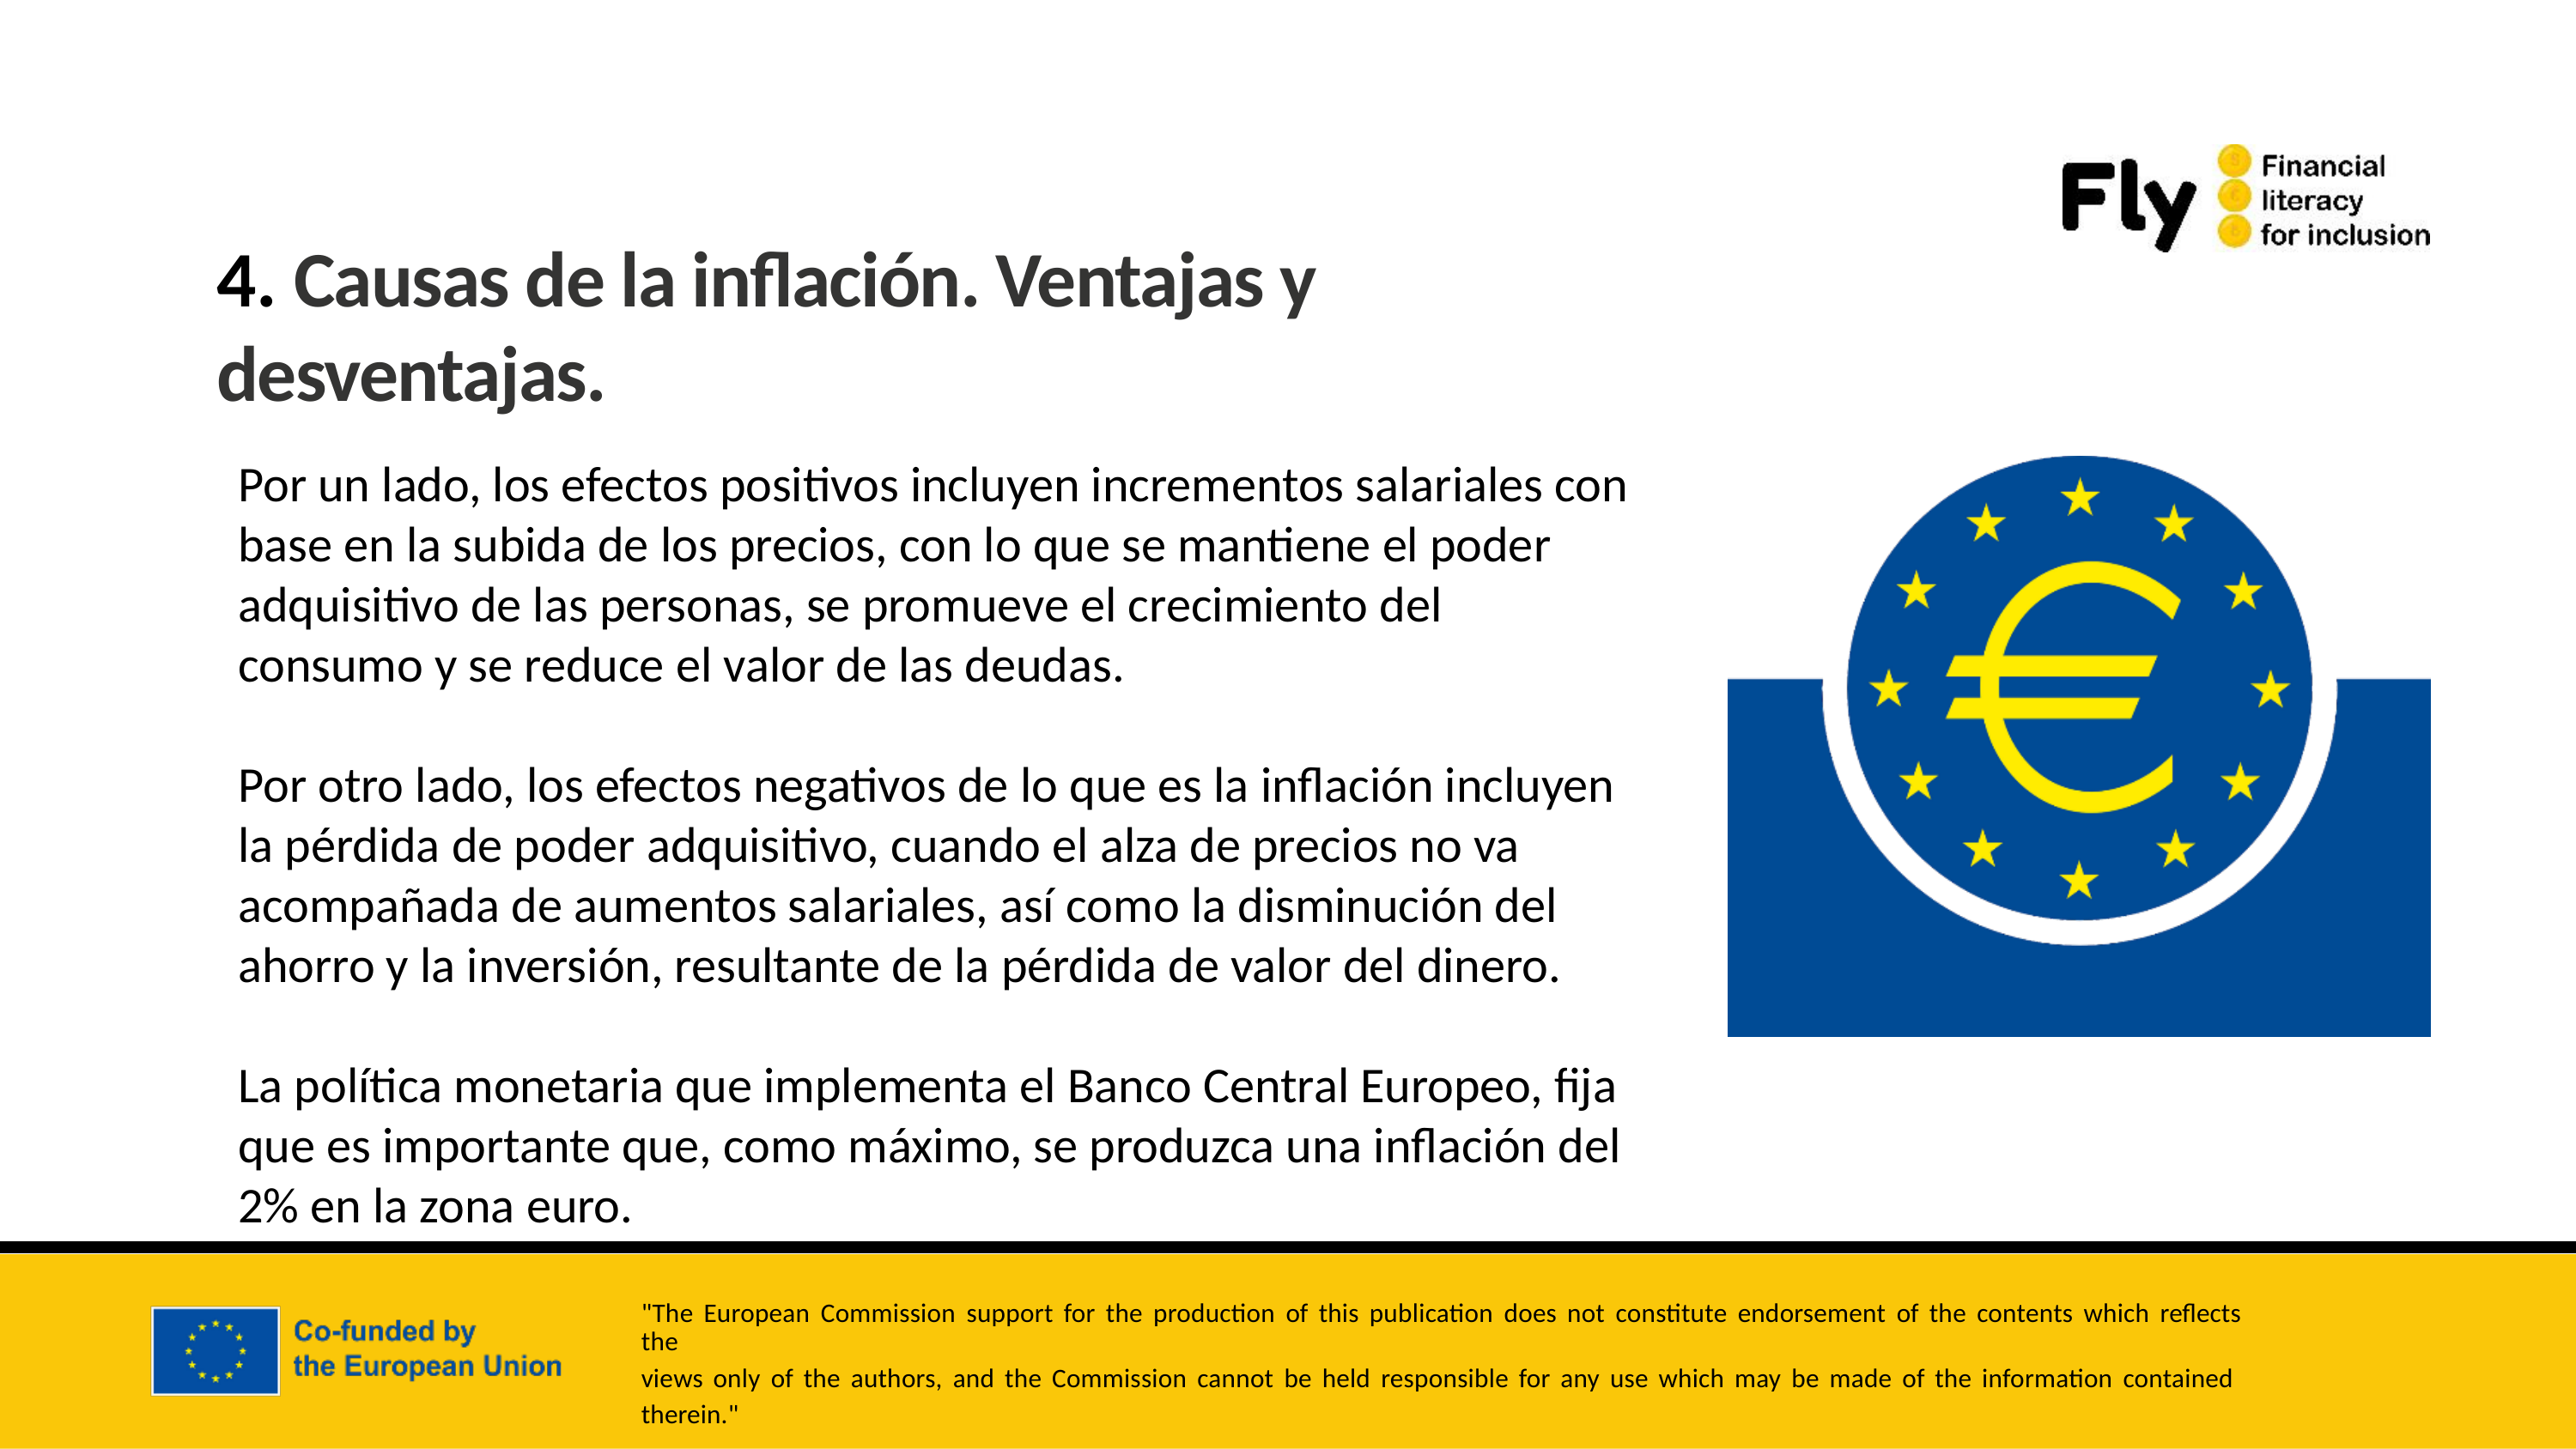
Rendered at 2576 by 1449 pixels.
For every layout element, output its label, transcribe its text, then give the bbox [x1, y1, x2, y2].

text_box 4. Causas de la inflación. Ventajas y desventajas. [204, 221, 1621, 423]
picture [2063, 144, 2430, 252]
picture [1728, 455, 2432, 1037]
picture [149, 1304, 593, 1399]
text_box Por un lado, los efectos positivos incluyen incrementos salariales con base en la subida de los precios, con lo que se mantiene el poder adquisitivo de las personas, se promueve el crecimiento del consumo y se reduce el valor de las deudas. Por otro lado, los efectos negativos de lo que es la inflación incluyen la pérdida de poder adquisitivo, cuando el alza de precios no va acompañada de aumentos salariales, así como la disminución del ahorro y la inversión, resultante de la pérdida de valor del dinero. La política monetaria que implementa el Banco Central Europeo, fija que es importante que, como máximo, se produzca una inflación del 2% en la zona euro. [225, 445, 1643, 1360]
